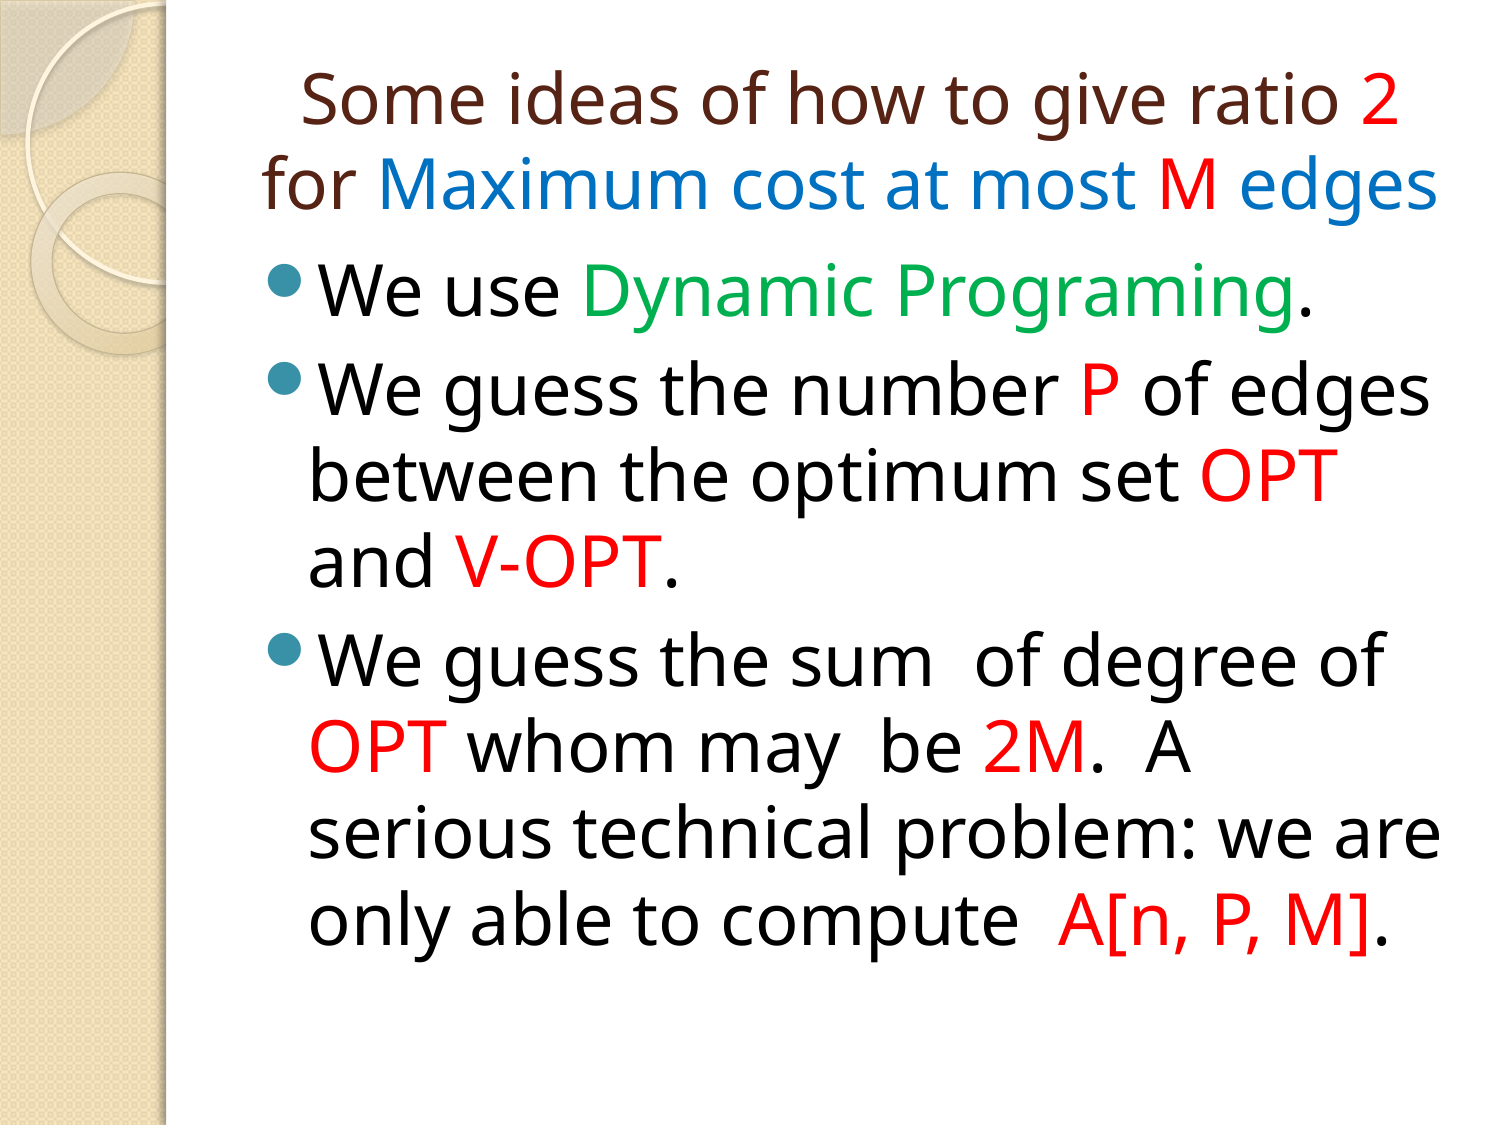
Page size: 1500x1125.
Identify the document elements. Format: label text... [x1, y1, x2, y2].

list We use Dynamic Programing. We guess the number P of edges between the optimum set OPT and V-OPT. We guess the sum of degree of OPT whom may be 2M. A serious technical problem: we are only able to compute A[n, P, M]. [235, 237, 1466, 1025]
title Some ideas of how to give ratio 2 for Maximum cost at most M edges [235, 45, 1466, 233]
